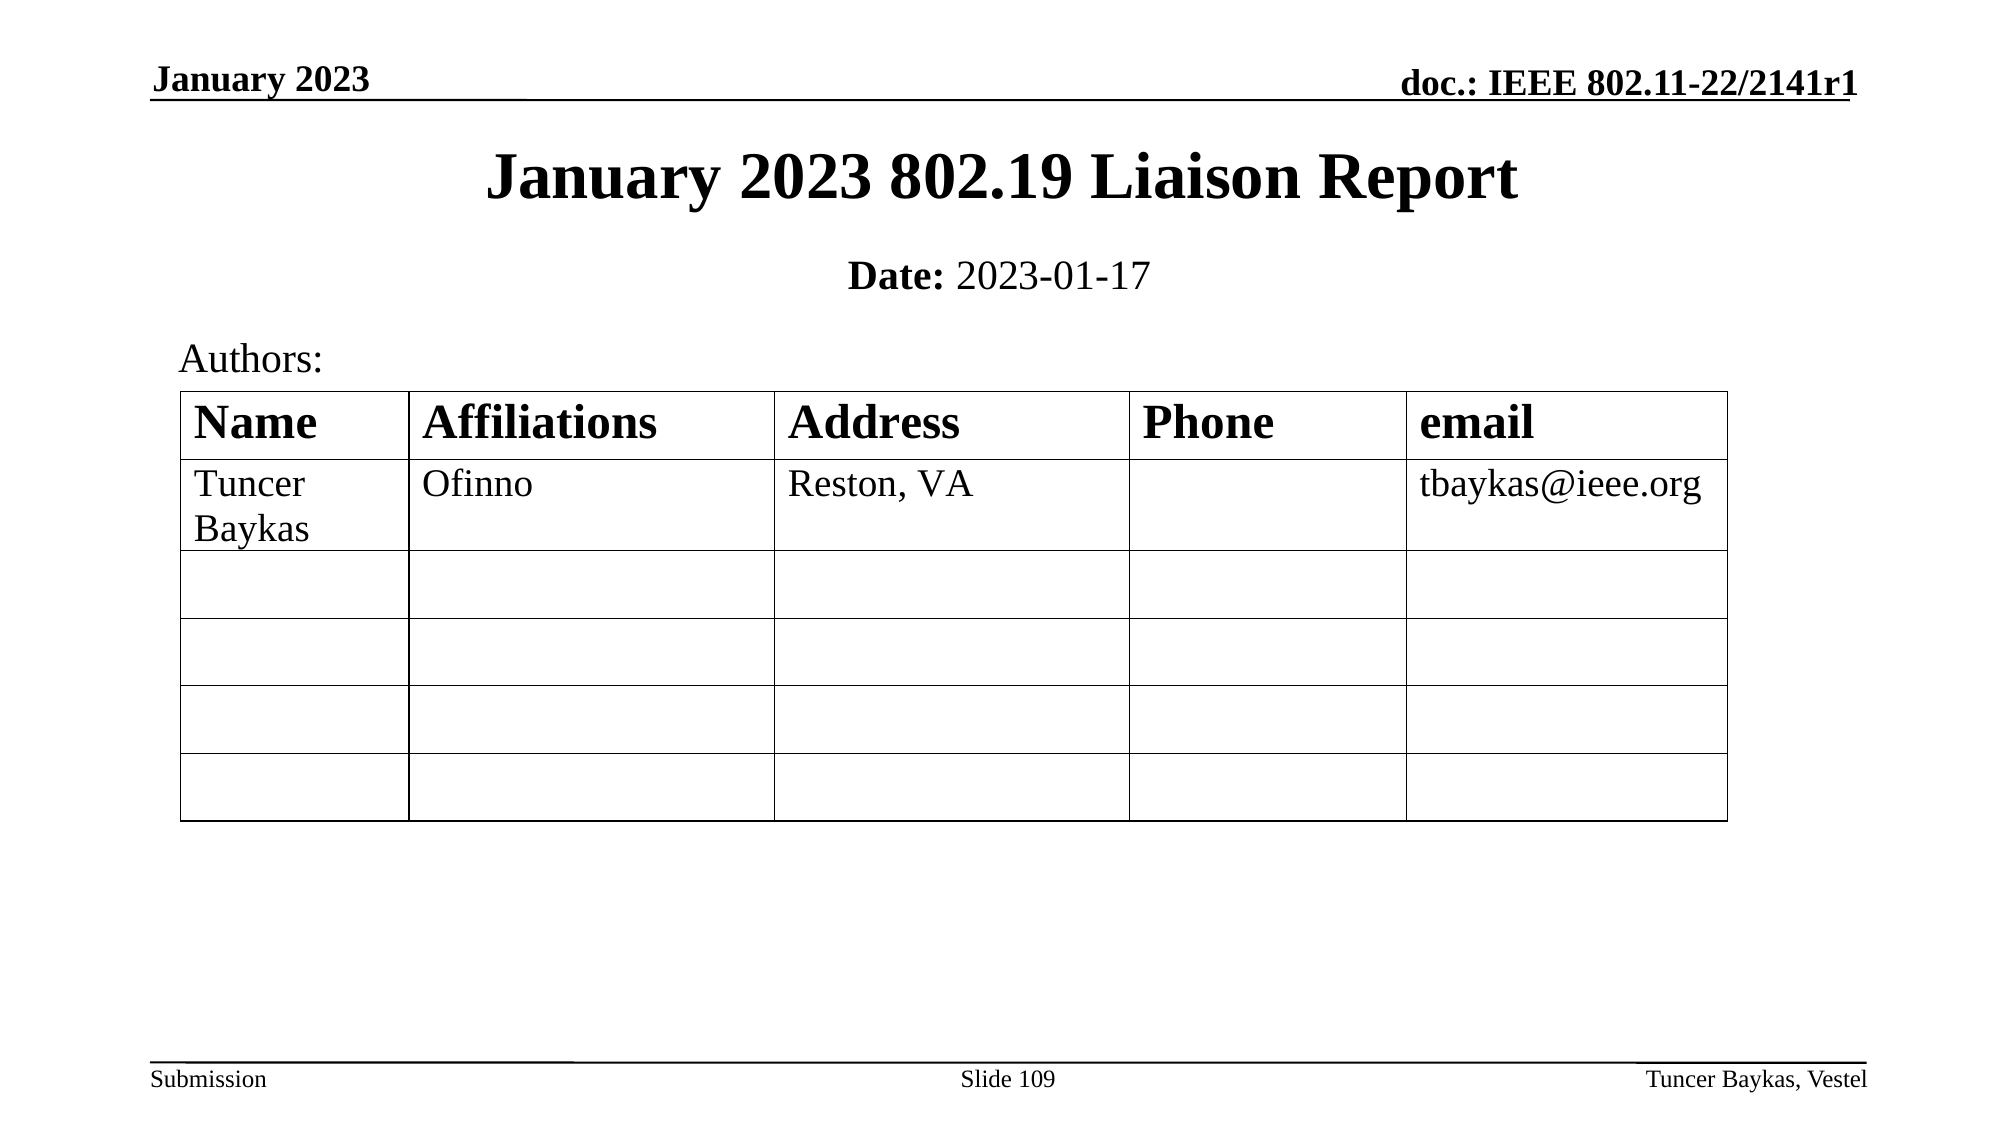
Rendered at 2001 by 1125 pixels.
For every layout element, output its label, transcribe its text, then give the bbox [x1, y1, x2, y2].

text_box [161, 390, 1764, 885]
subtitle Date: 2023-01-17 [299, 239, 1701, 319]
footer Tuncer Baykas, Vestel [1171, 1061, 1869, 1093]
slide_number Slide 109 [950, 1061, 1067, 1123]
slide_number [152, 54, 563, 100]
text_box Authors: [162, 323, 401, 387]
title January 2023 802.19 Liaison Report [152, 110, 1853, 234]
